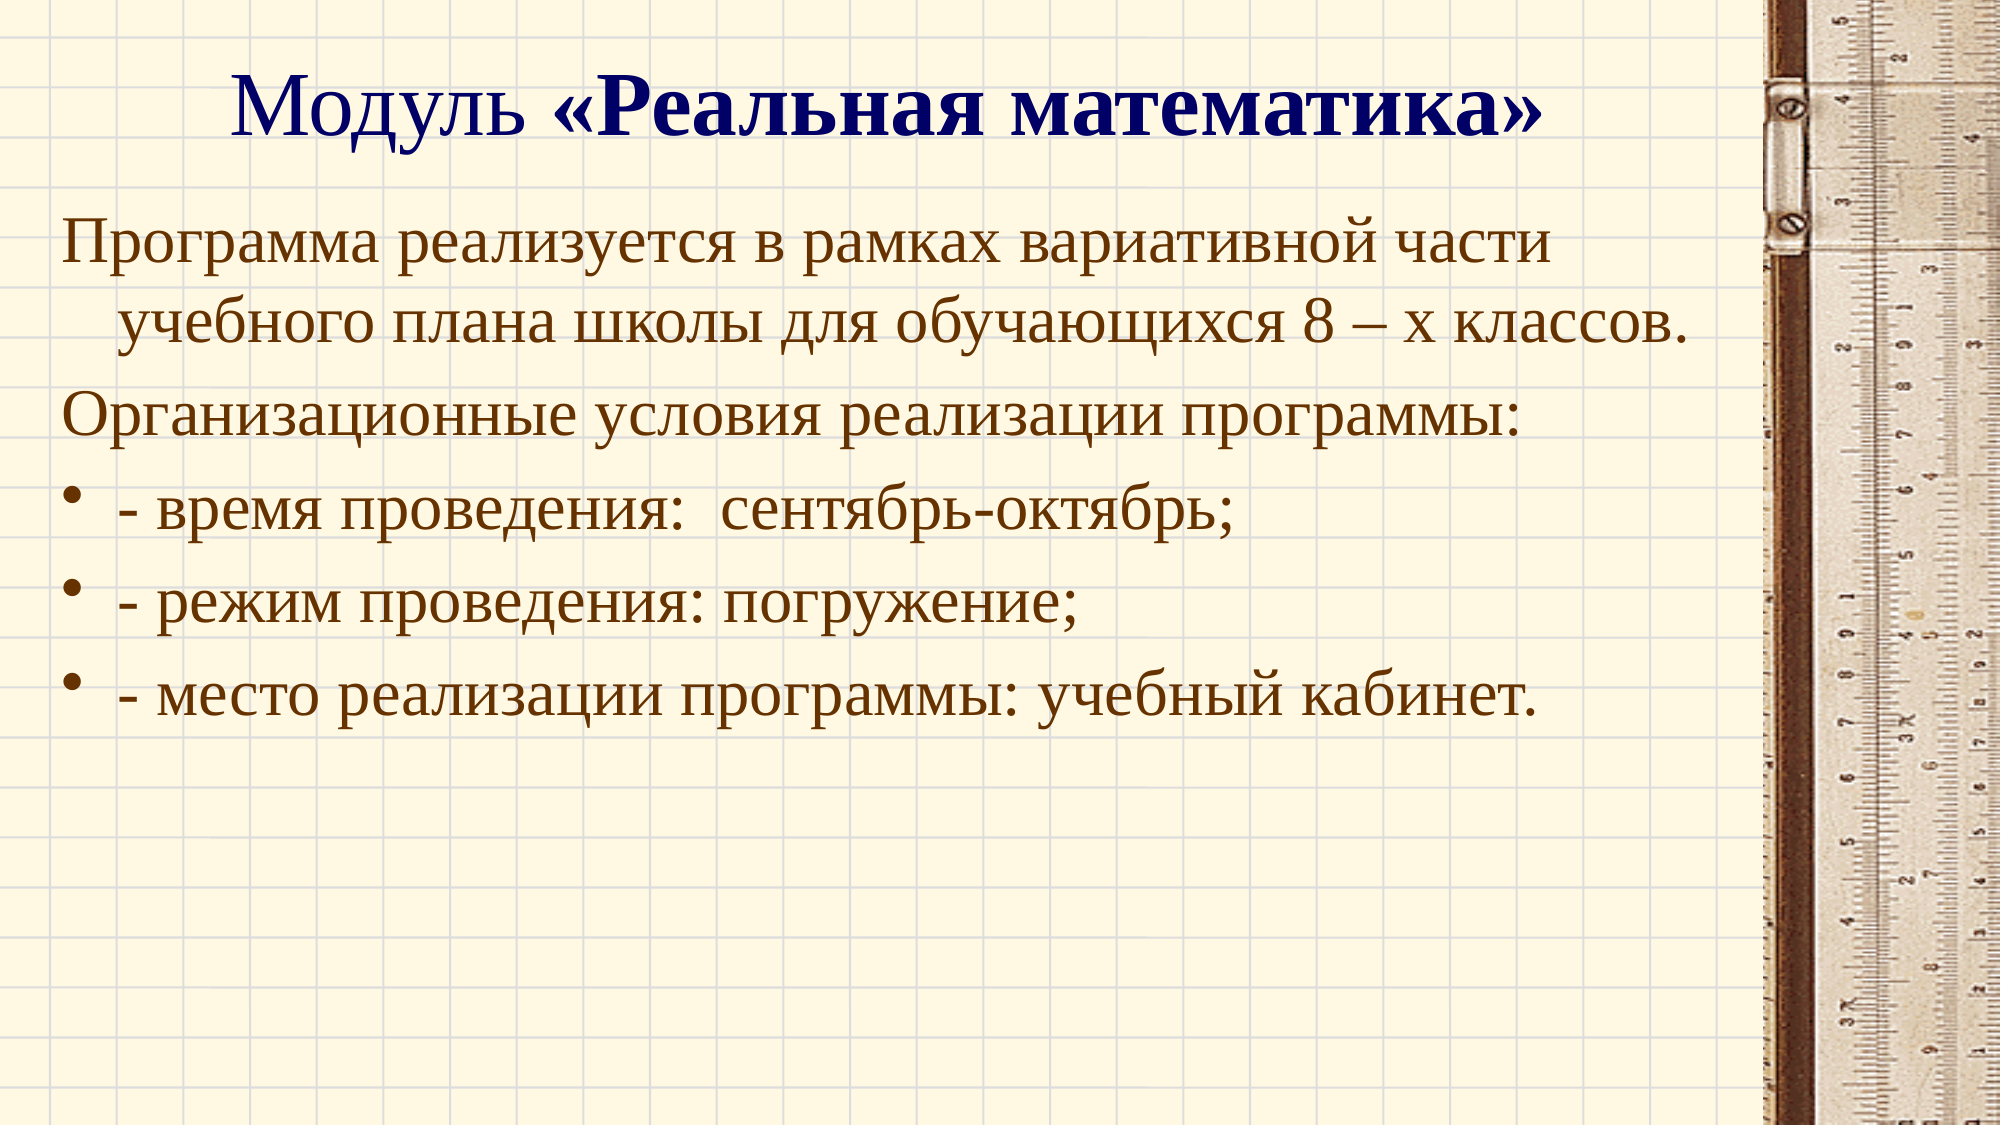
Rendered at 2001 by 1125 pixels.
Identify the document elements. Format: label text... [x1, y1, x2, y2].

list Программа реализуется в рамках вариативной части учебного плана школы для обучающихся 8 – х классов. Организационные условия реализации программы: - время проведения: сентябрь-октябрь; - режим проведения: погружение; - место реализации программы: учебный кабинет. [45, 188, 1746, 864]
title Модуль «Реальная математика» [50, 20, 1750, 178]
picture [1763, 0, 2000, 1125]
